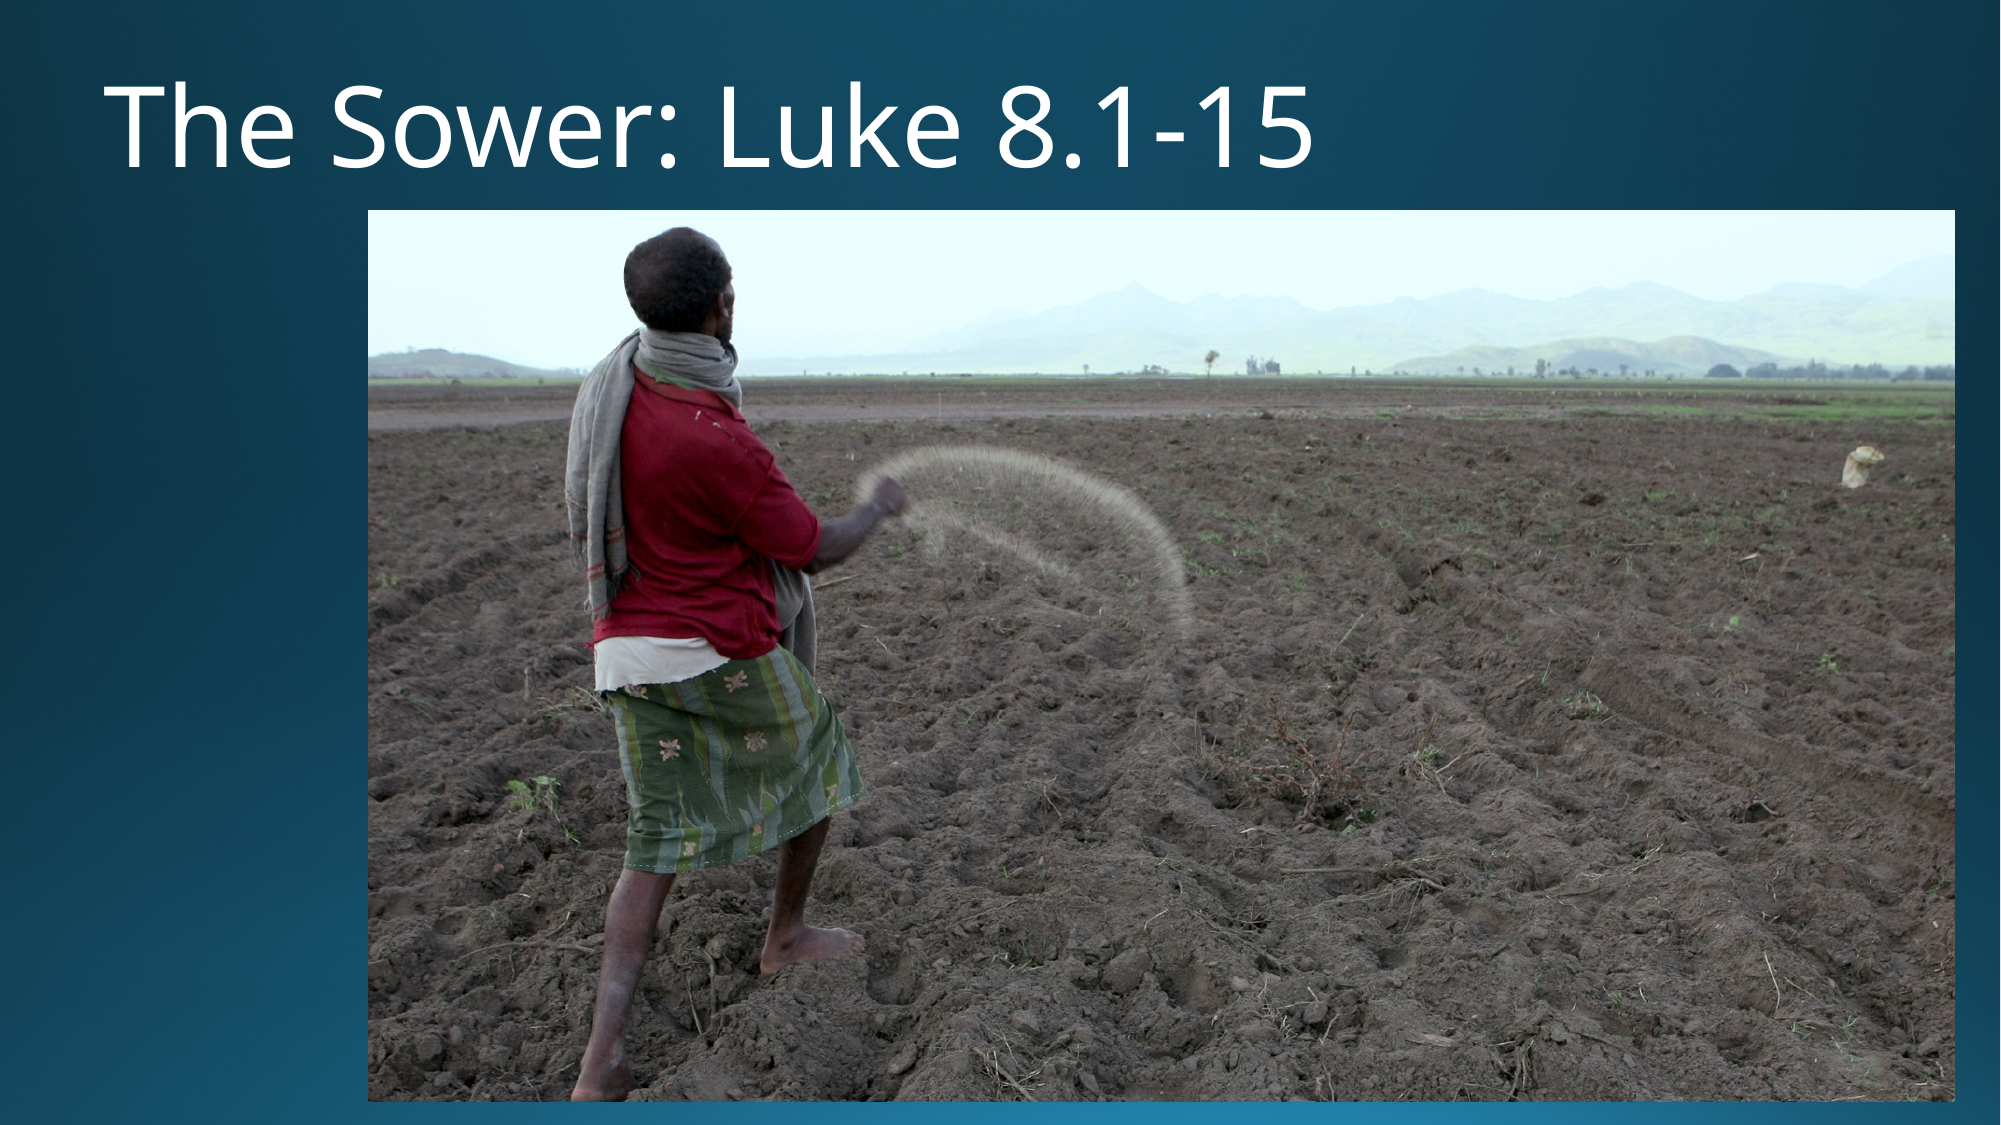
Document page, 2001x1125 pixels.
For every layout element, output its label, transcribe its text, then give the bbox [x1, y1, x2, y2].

picture [0, 0, 2001, 1125]
title The Sower: Luke 8.1-15 [88, 22, 1814, 241]
